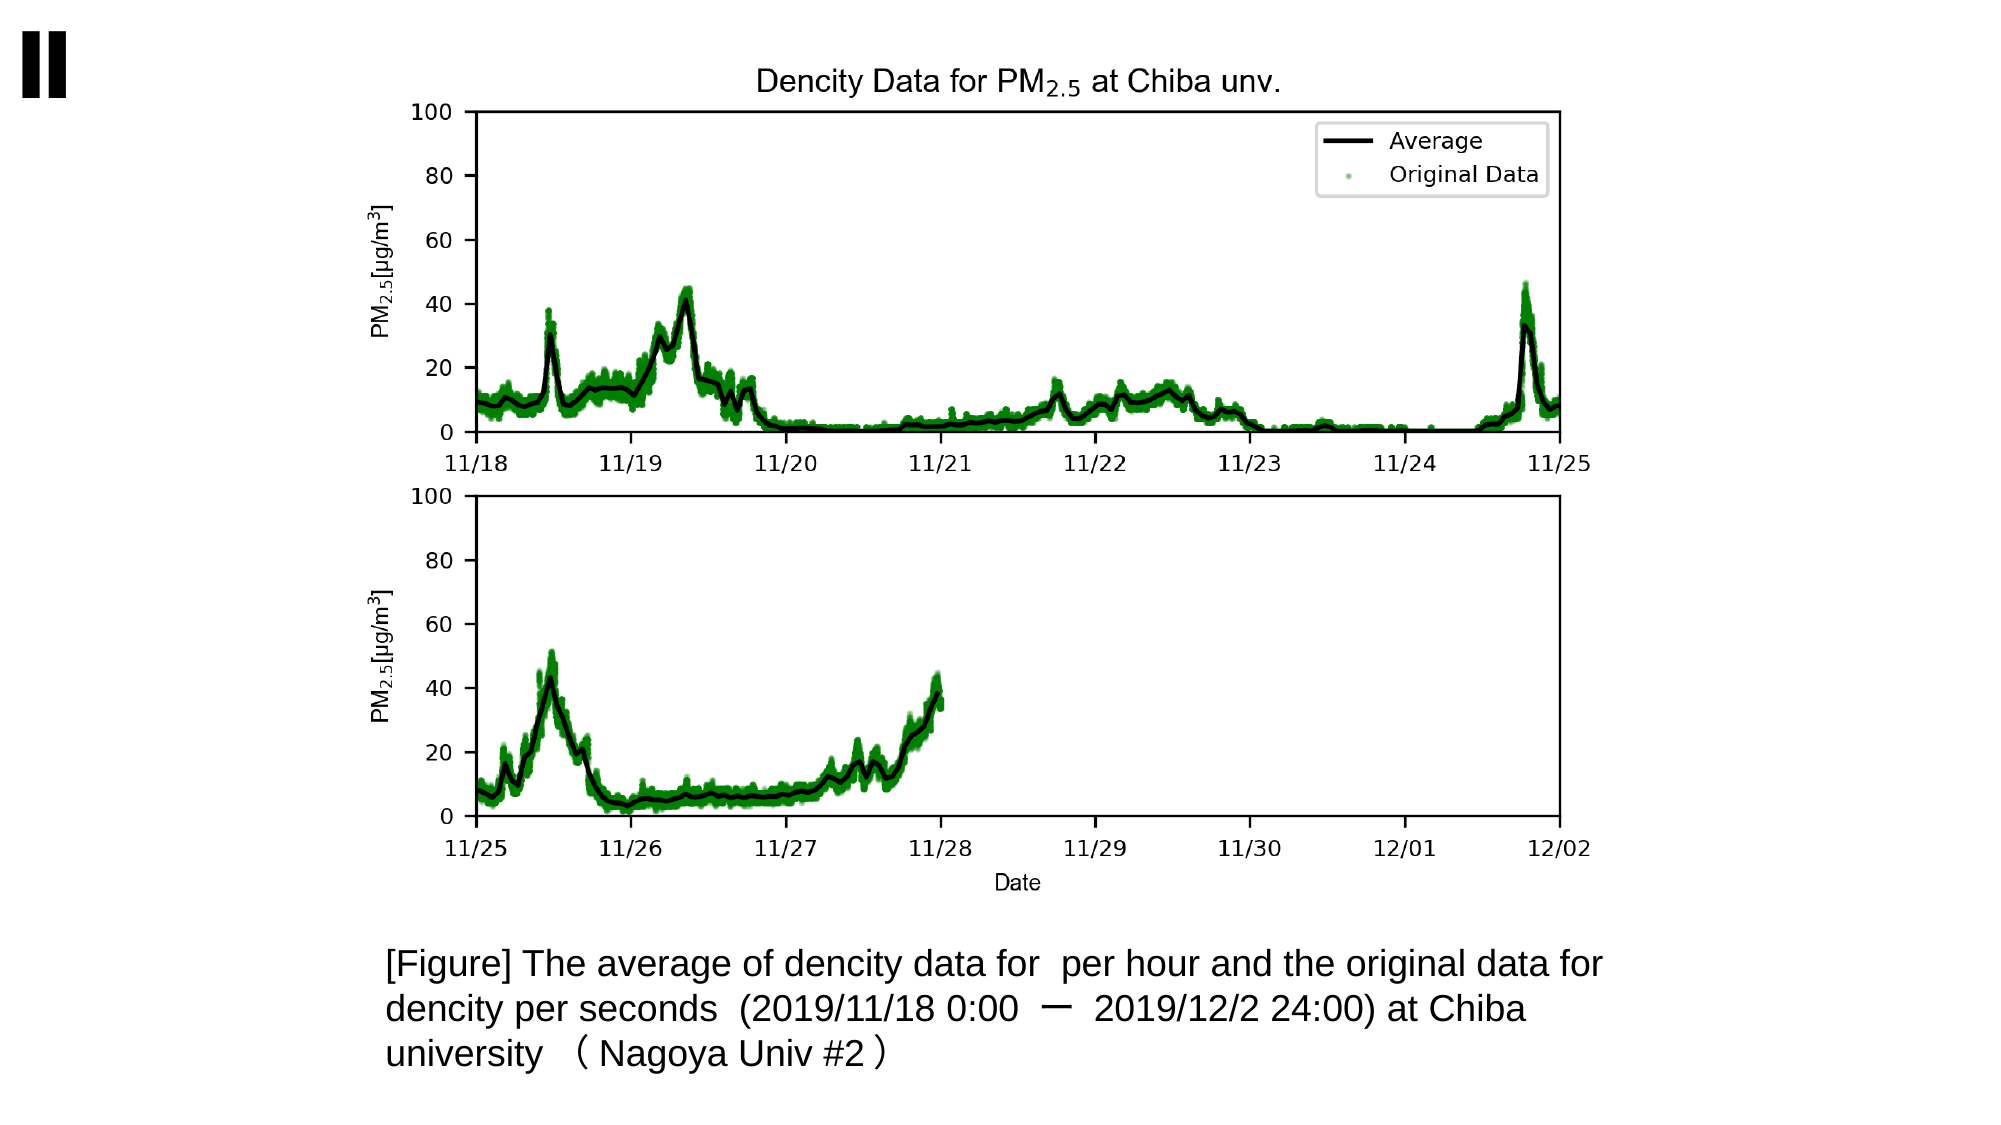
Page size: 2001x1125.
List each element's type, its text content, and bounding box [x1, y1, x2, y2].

text_box Ⅱ [0, 0, 301, 125]
picture [301, 0, 1699, 932]
